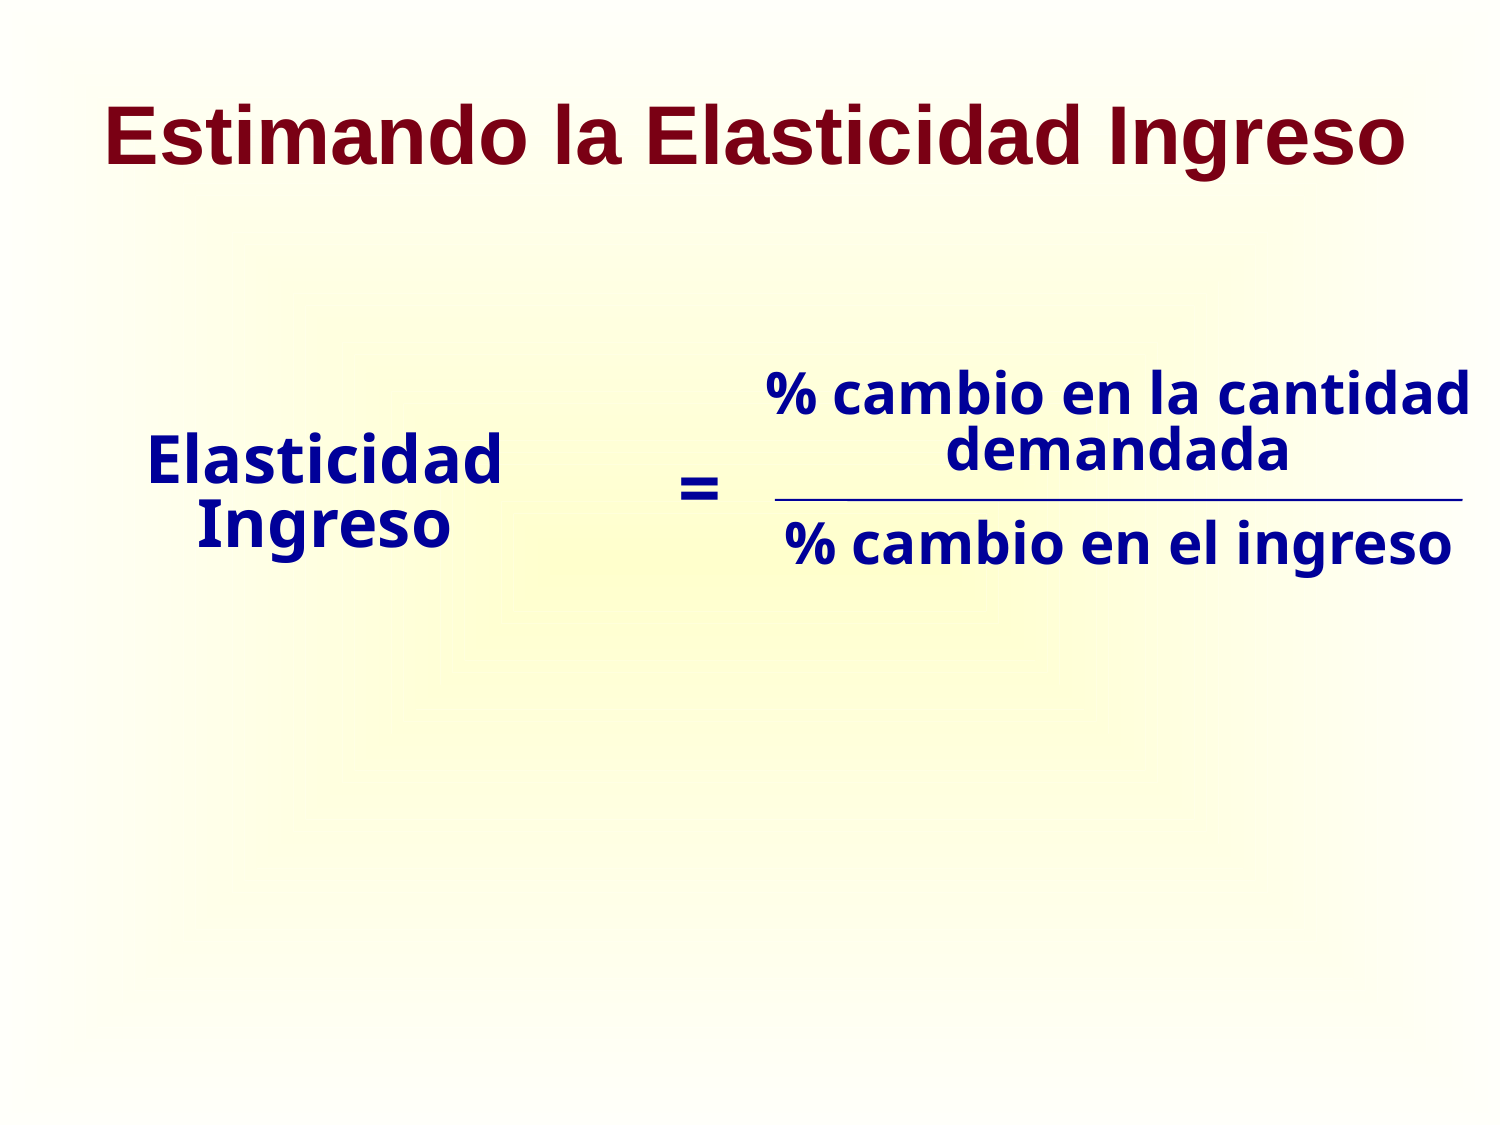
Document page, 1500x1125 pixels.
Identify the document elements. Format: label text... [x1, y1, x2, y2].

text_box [0, 362, 1500, 602]
title Estimando la Elasticidad Ingreso [24, 37, 1488, 226]
